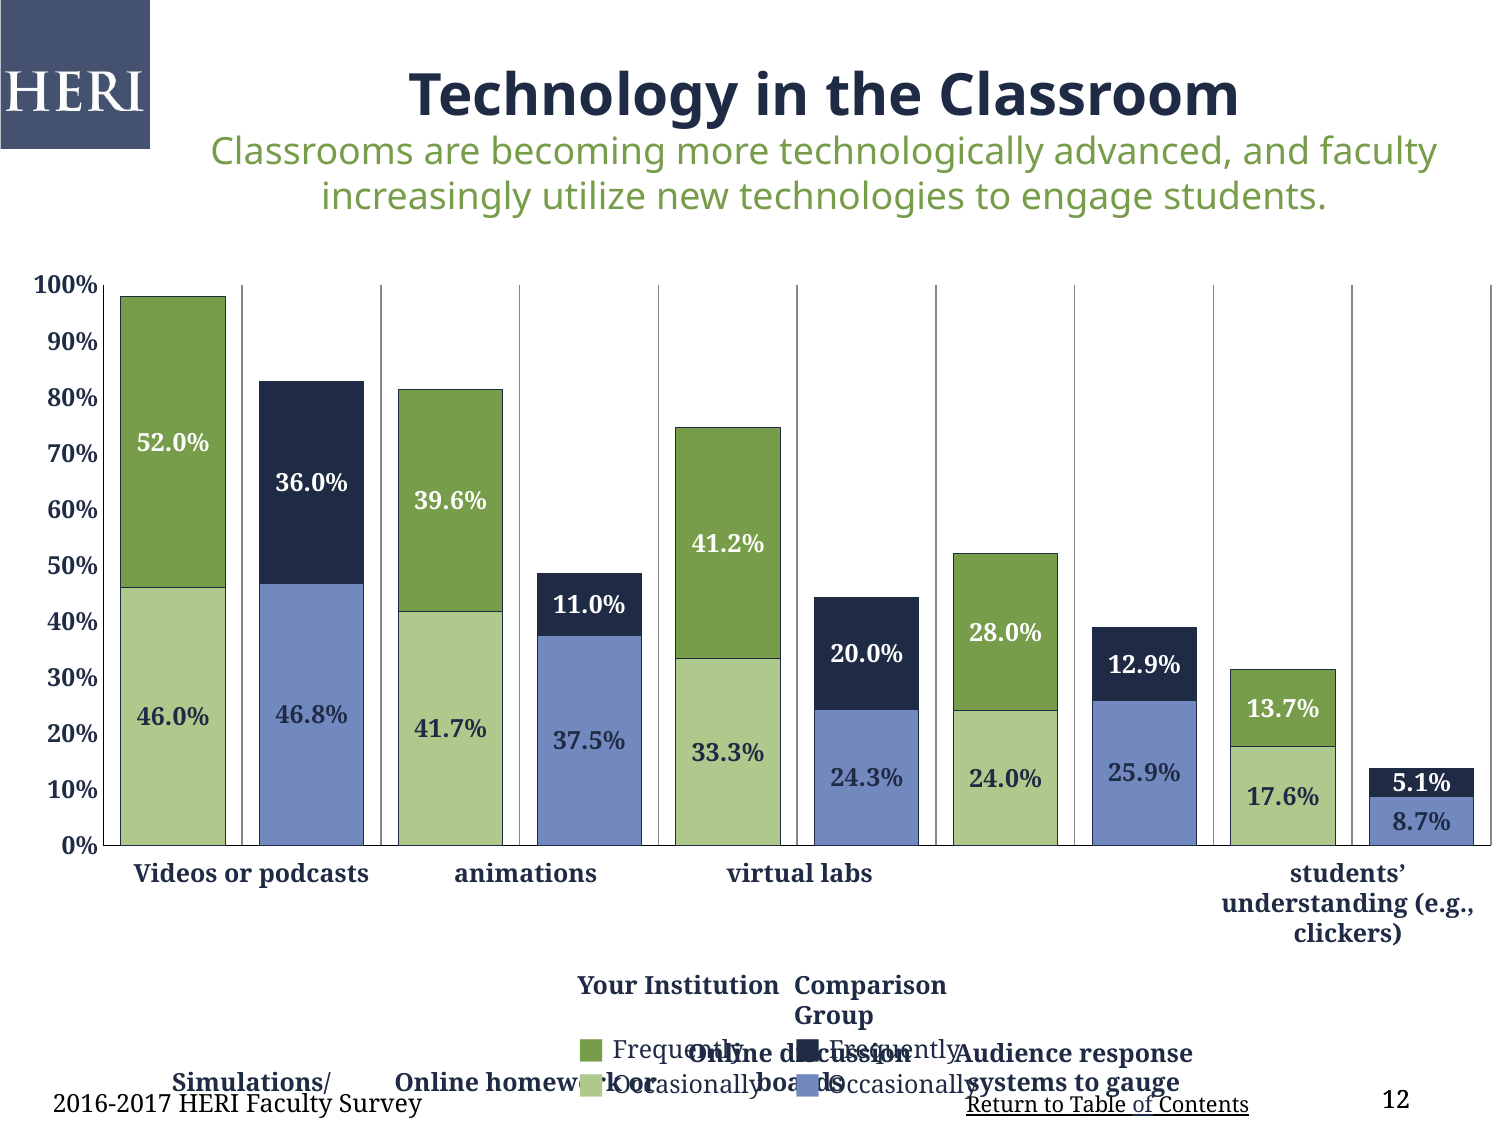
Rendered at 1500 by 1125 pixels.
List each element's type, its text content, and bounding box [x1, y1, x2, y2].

picture [0, 0, 150, 149]
chart [8, 262, 1492, 863]
text_box Videos or podcasts Simulations/animations Online homework or virtual labs Online discussion boards Audience response systems to gauge students’ understanding (e.g., clickers) [99, 849, 1500, 1122]
text_box Your Institution ■ Frequently ■ Occasionally Comparison Group ■ Frequently ■ Occasionally [562, 962, 1025, 1125]
footer 2016-2017 HERI Faculty Survey [37, 1049, 513, 1125]
text_box Technology in the Classroom Classrooms are becoming more technologically advanced, and faculty increasingly utilize new technologies to engage students. [149, 43, 1500, 231]
